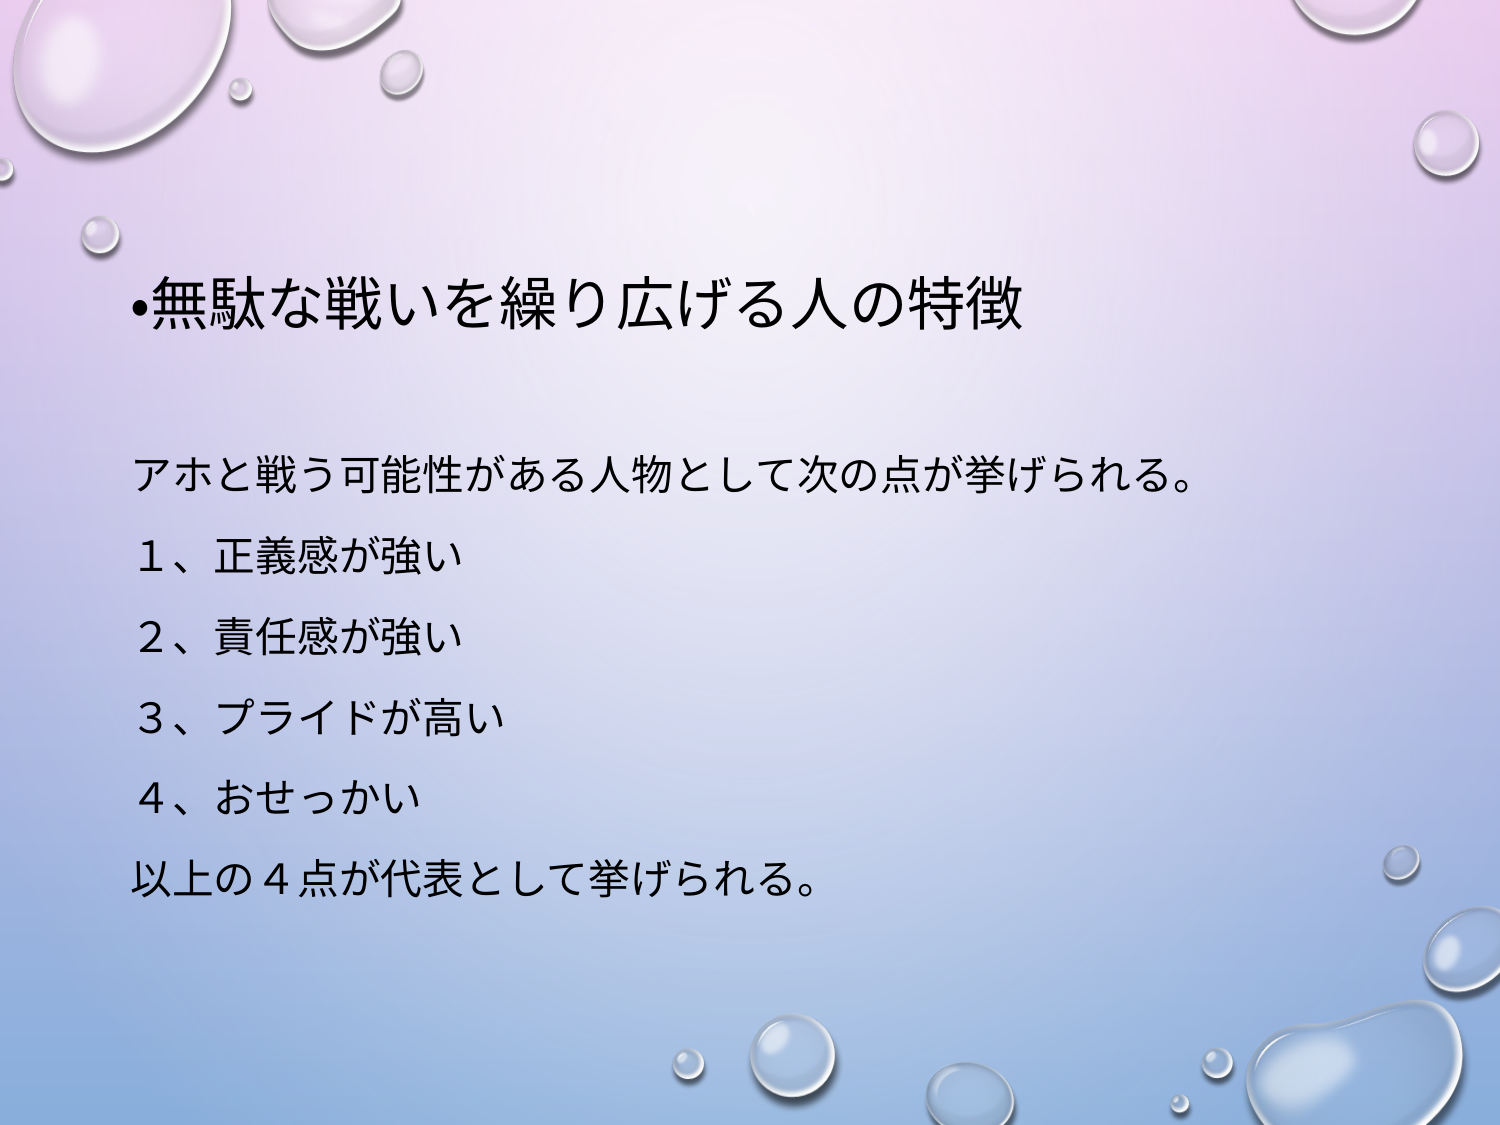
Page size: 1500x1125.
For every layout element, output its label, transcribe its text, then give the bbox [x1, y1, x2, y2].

list ・無駄な戦いを繰り広げる人の特徴 アホと戦う可能性がある人物として次の点が挙げられる。 １、正義感が強い ２、責任感が強い ３、プライドが高い ４、おせっかい 以上の４点が代表として挙げられる。 [115, 245, 1391, 1002]
picture [0, 0, 1500, 1125]
